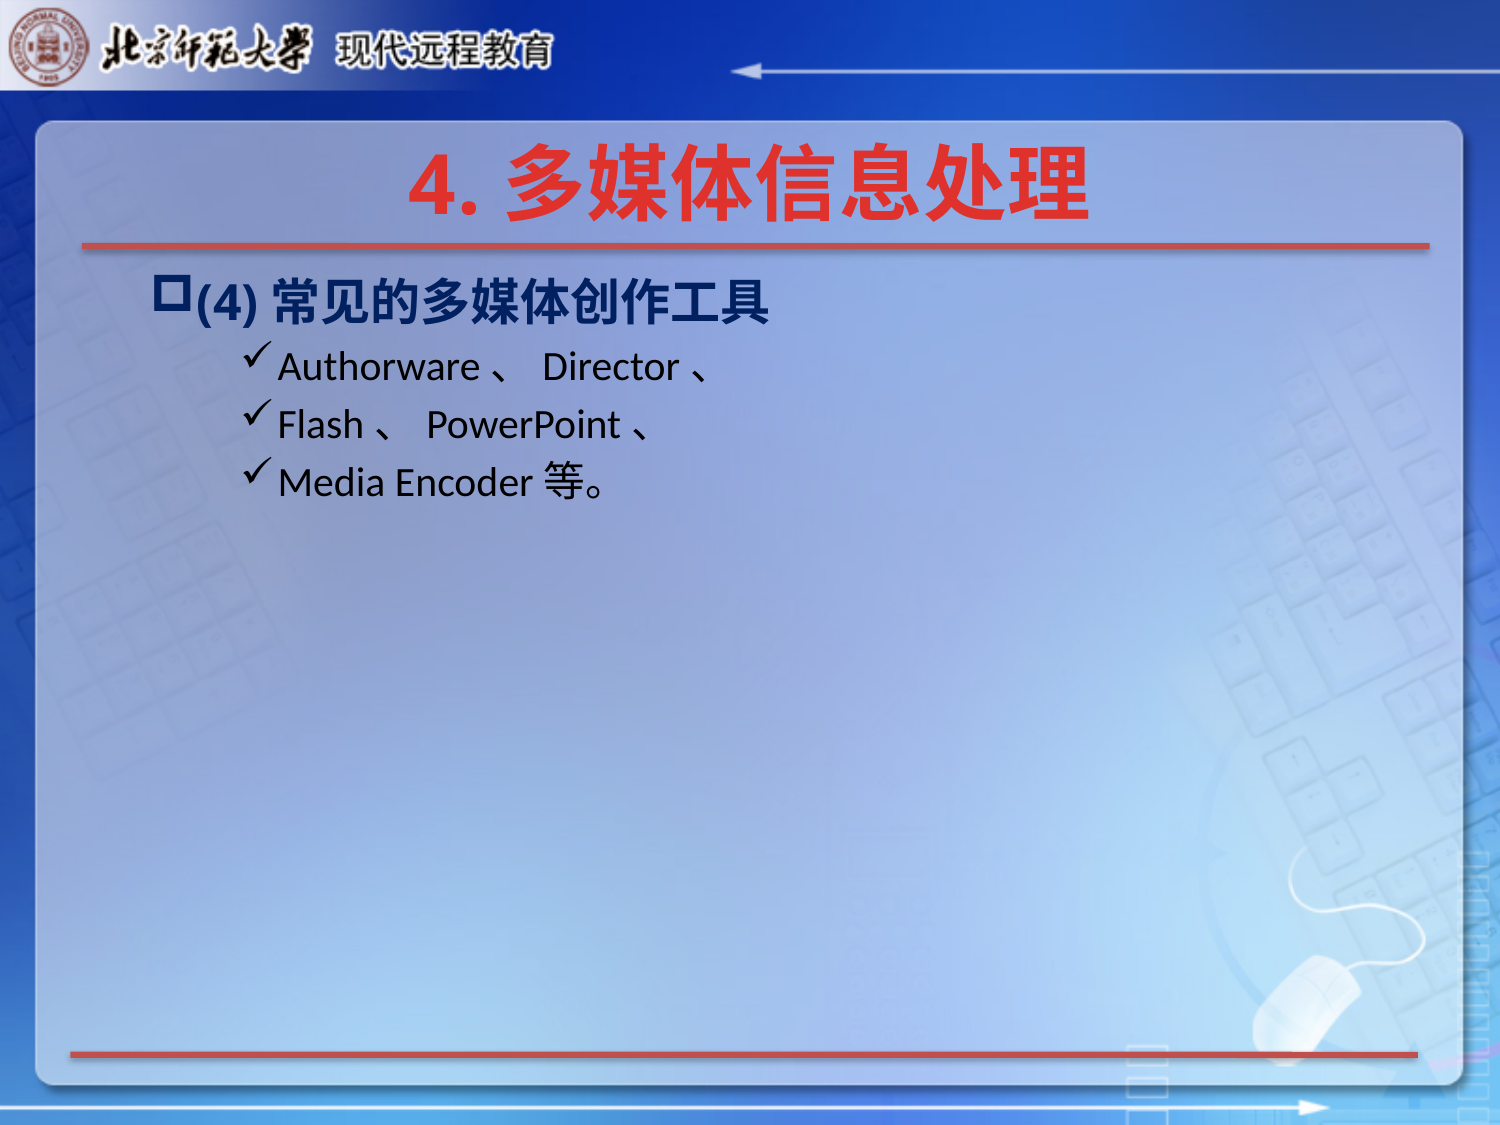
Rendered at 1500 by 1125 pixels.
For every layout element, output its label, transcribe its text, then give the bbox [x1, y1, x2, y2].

list (4)常见的多媒体创作工具 Authorware、Director、 Flash、PowerPoint、 Media Encoder等。 [75, 262, 1425, 1043]
title 4.多媒体信息处理 [75, 128, 1425, 233]
picture [0, 0, 1500, 1125]
